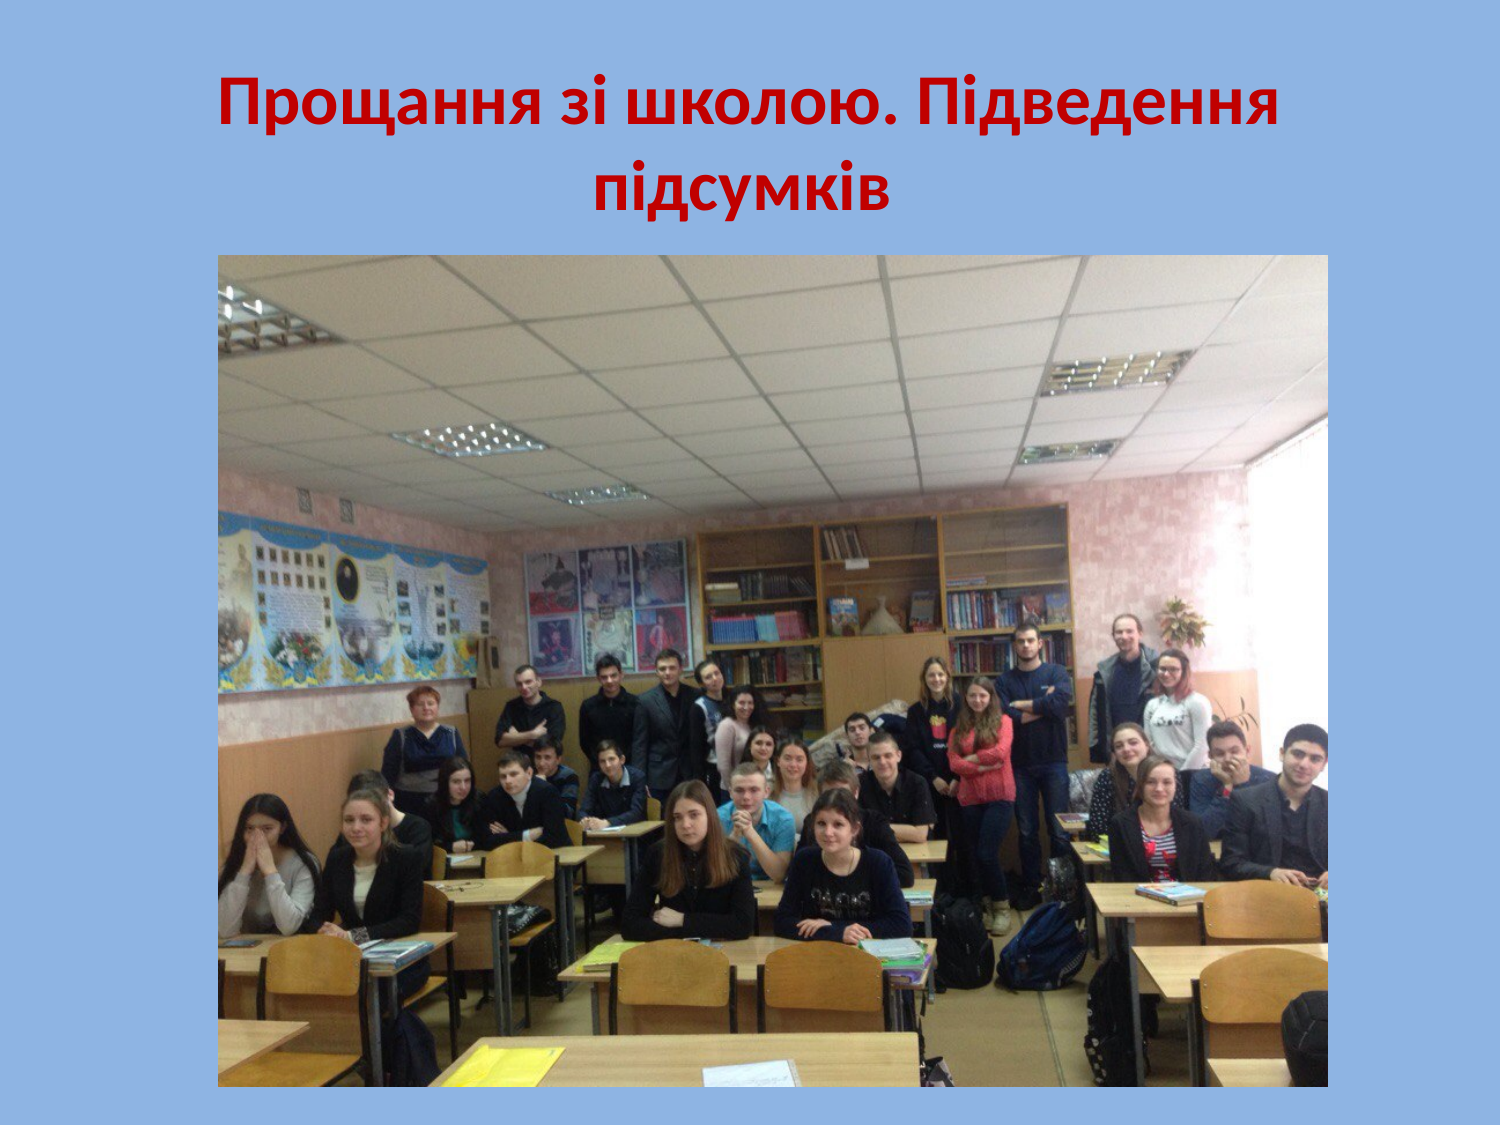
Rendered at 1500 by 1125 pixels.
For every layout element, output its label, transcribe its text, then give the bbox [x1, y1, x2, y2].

title Прощання зі школою. Підведення підсумків [75, 45, 1425, 233]
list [218, 255, 1328, 1088]
